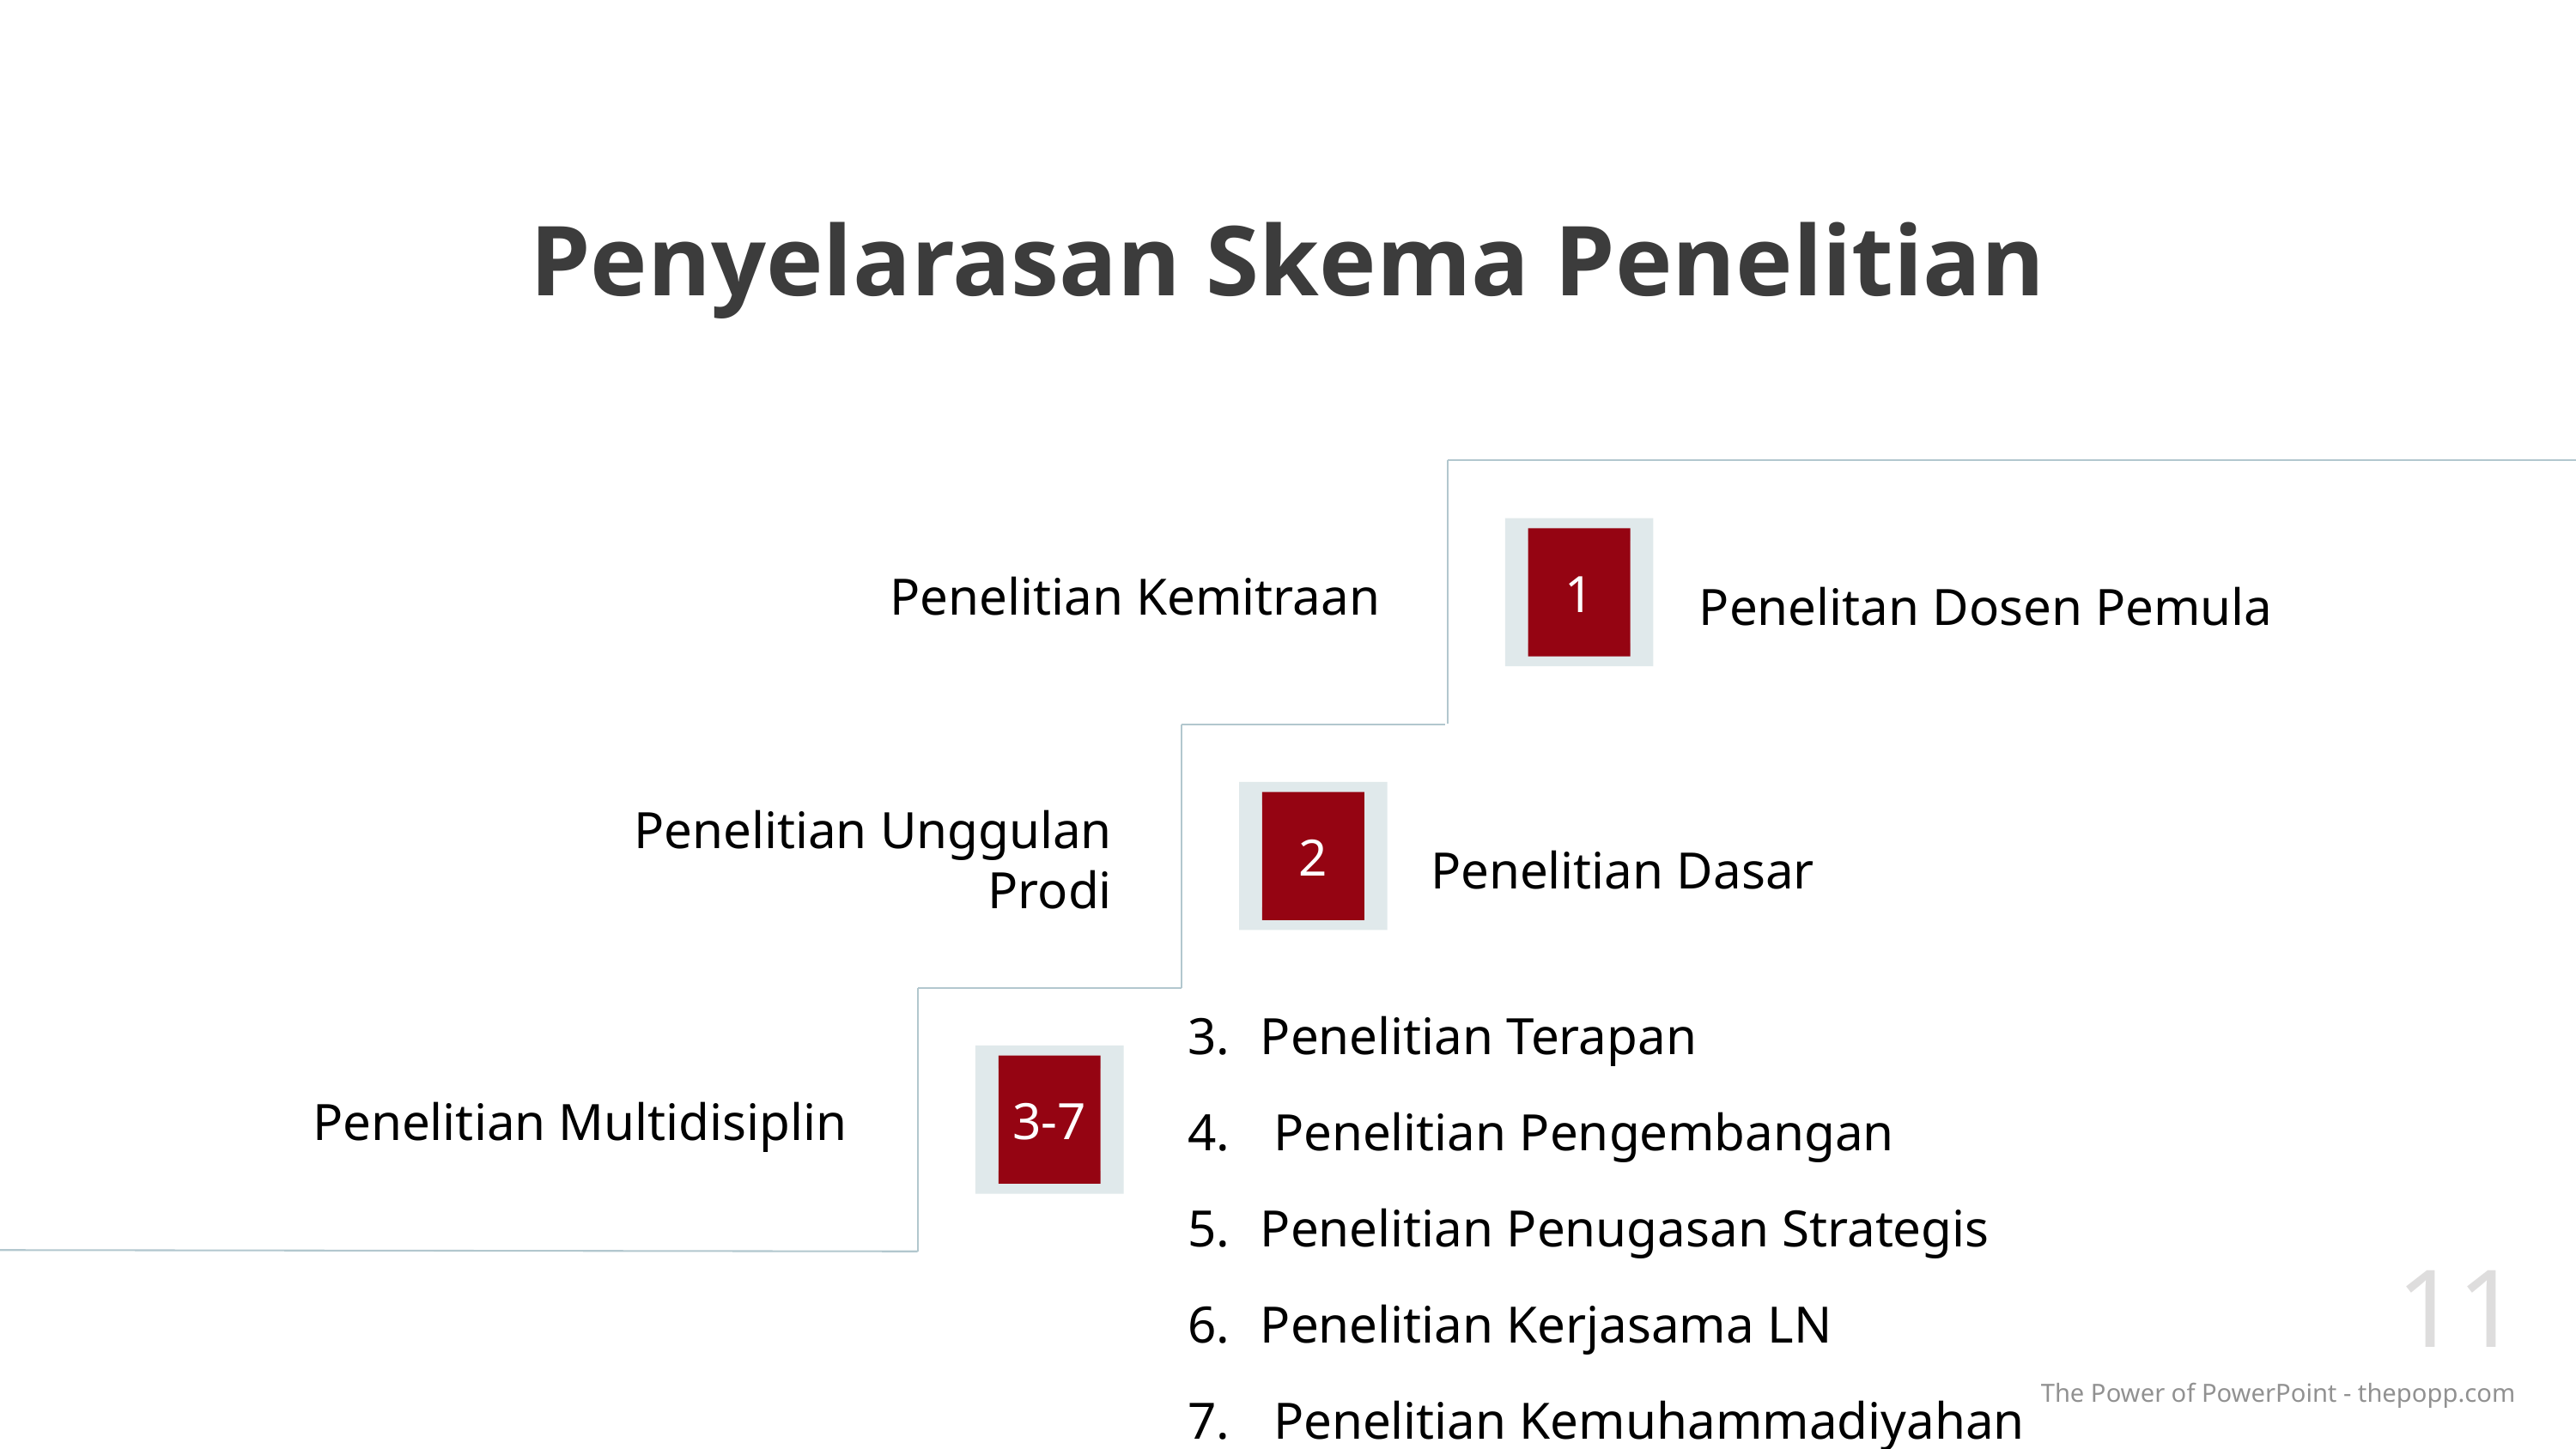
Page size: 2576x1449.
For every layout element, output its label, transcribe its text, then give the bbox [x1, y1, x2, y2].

list 3-7 [998, 1055, 1101, 1184]
list Penelitian Multidisiplin [273, 1074, 860, 1167]
slide_number 11 [2150, 1250, 2532, 1393]
title Penyelarasan Skema Penelitian [425, 176, 2151, 324]
footer The Power of PowerPoint - thepopp.com [1573, 1354, 2529, 1432]
list Penelitian Terapan Penelitian Pengembangan Penelitian Penugasan Strategis Penelitian Kerjasama LN Penelitian Kemuhammadiyahan [1175, 986, 2086, 1431]
list 1 [1528, 528, 1631, 657]
list 2 [1261, 791, 1364, 920]
list Penelitan Dosen Pemula [1686, 513, 2379, 661]
list Penelitian Unggulan Prodi [538, 812, 1125, 906]
list Penelitian Kemitraan [806, 548, 1394, 641]
list Penelitian Dasar [1418, 777, 2111, 925]
